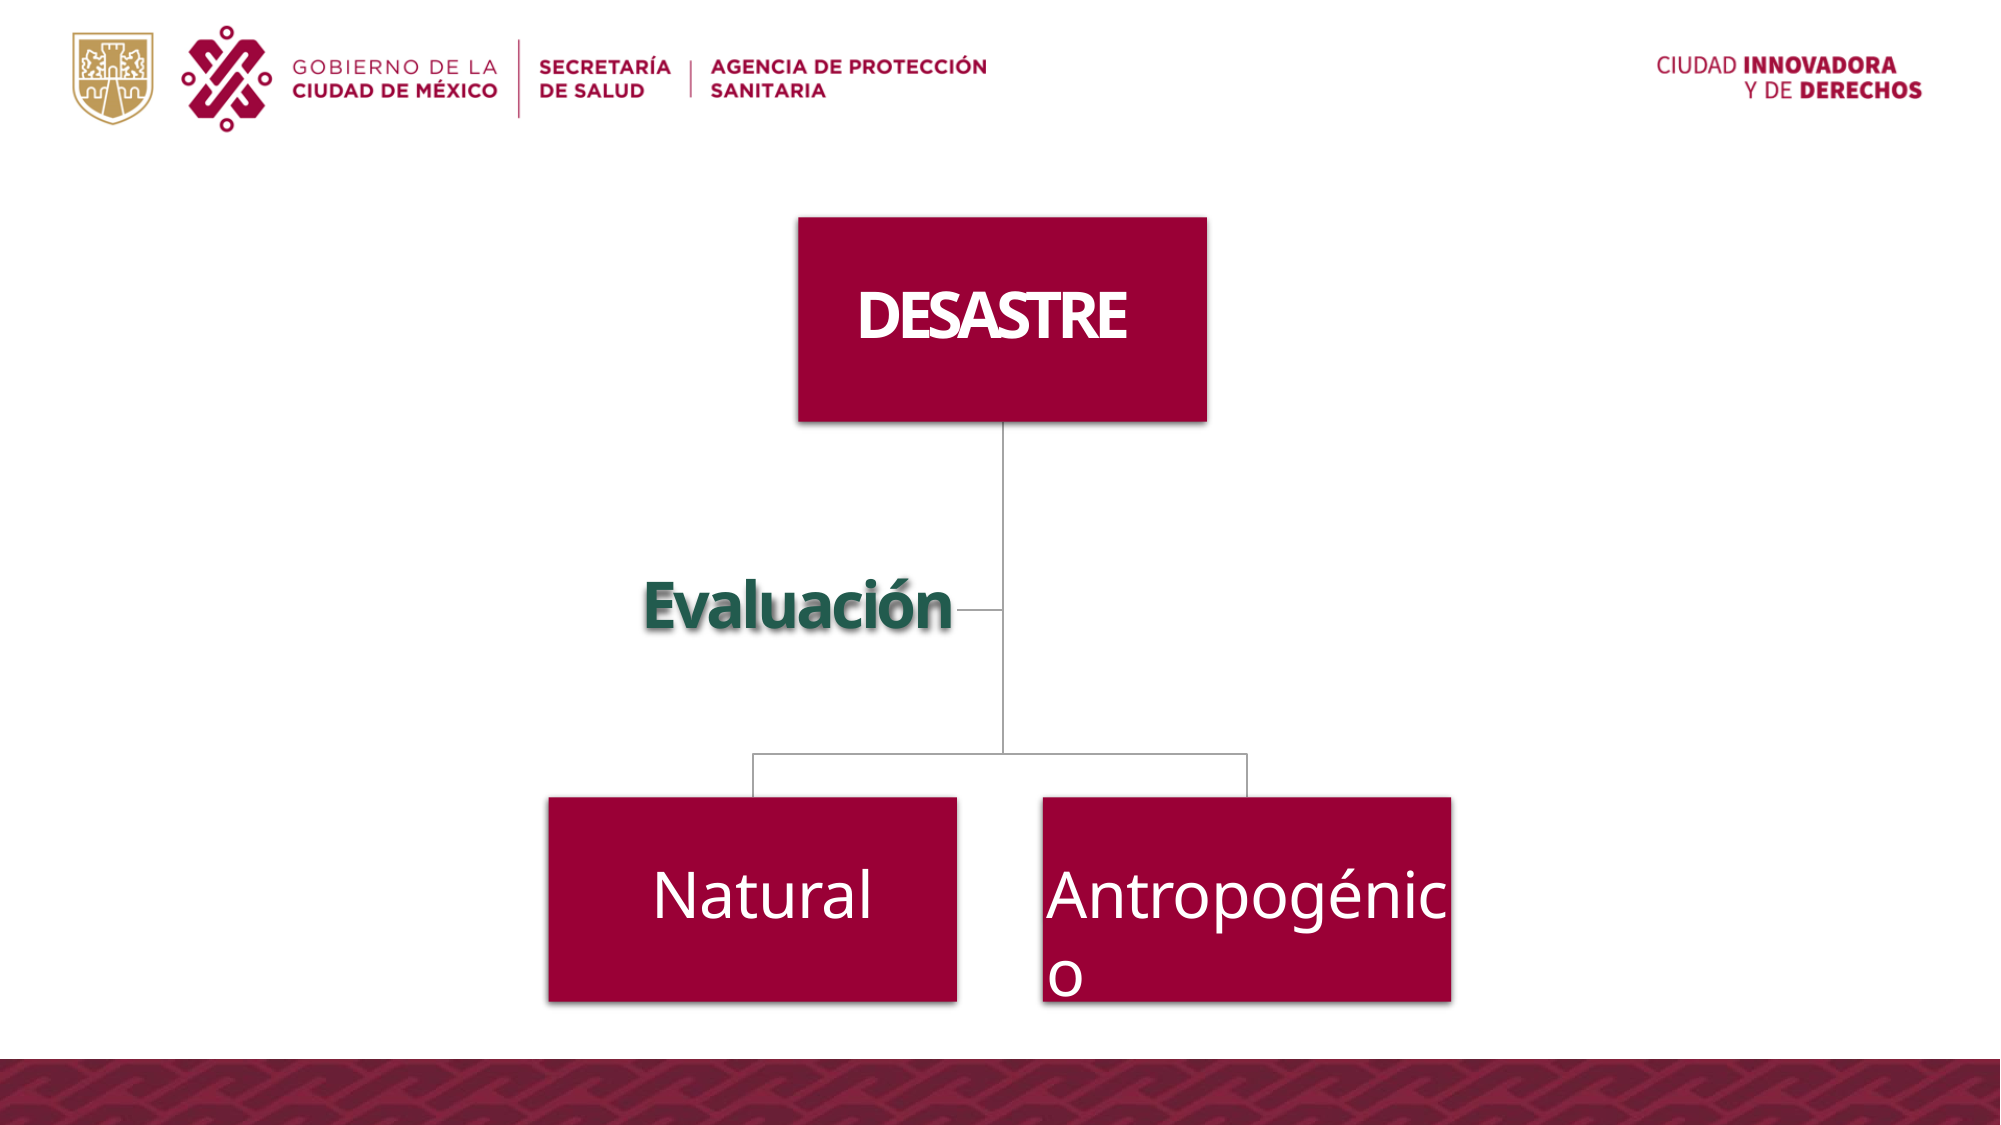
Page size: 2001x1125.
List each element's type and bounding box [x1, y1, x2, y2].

text_box [996, 790, 1511, 1015]
text_box [538, 790, 967, 1015]
picture [590, 537, 1017, 699]
picture [60, 9, 1940, 143]
text_box [751, 210, 1249, 799]
picture [0, 1059, 2000, 1125]
